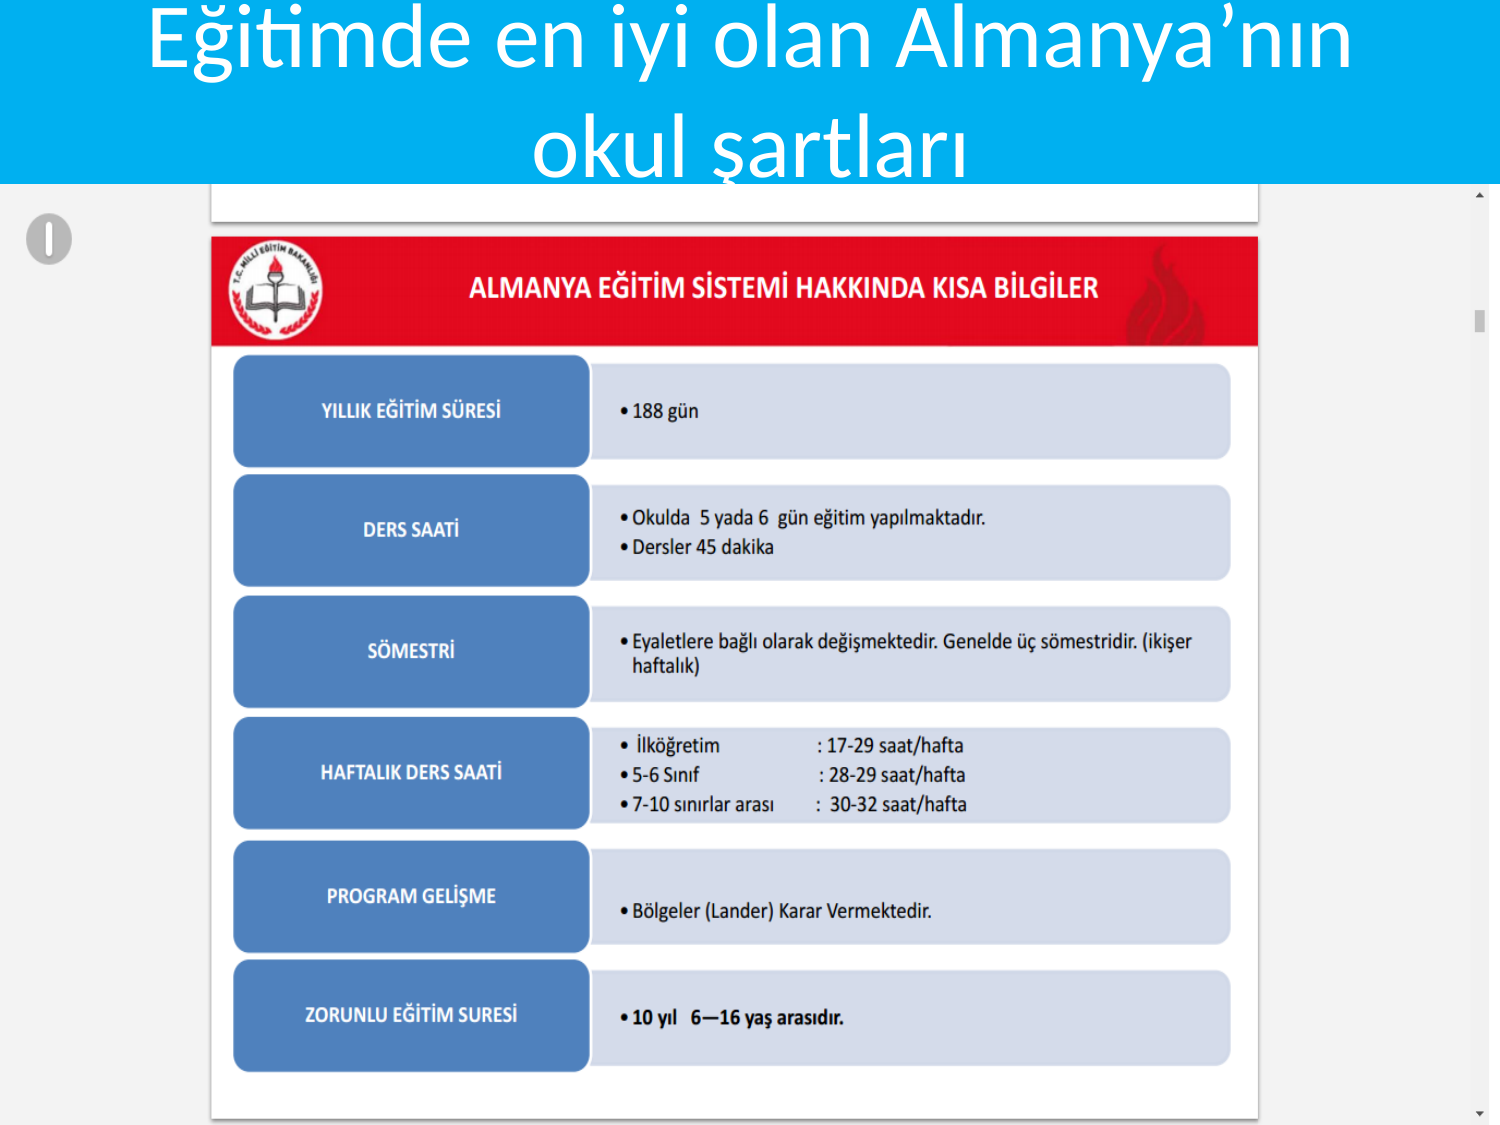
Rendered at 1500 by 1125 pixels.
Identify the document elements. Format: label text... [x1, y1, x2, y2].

picture [753, 173, 773, 177]
picture [631, 173, 650, 177]
picture [716, 173, 737, 184]
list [0, 184, 1500, 1125]
picture [880, 173, 900, 177]
title Eğitimde en iyi olan Almanya’nın okul şartları [76, 0, 1427, 173]
picture [833, 173, 850, 177]
picture [544, 173, 567, 177]
